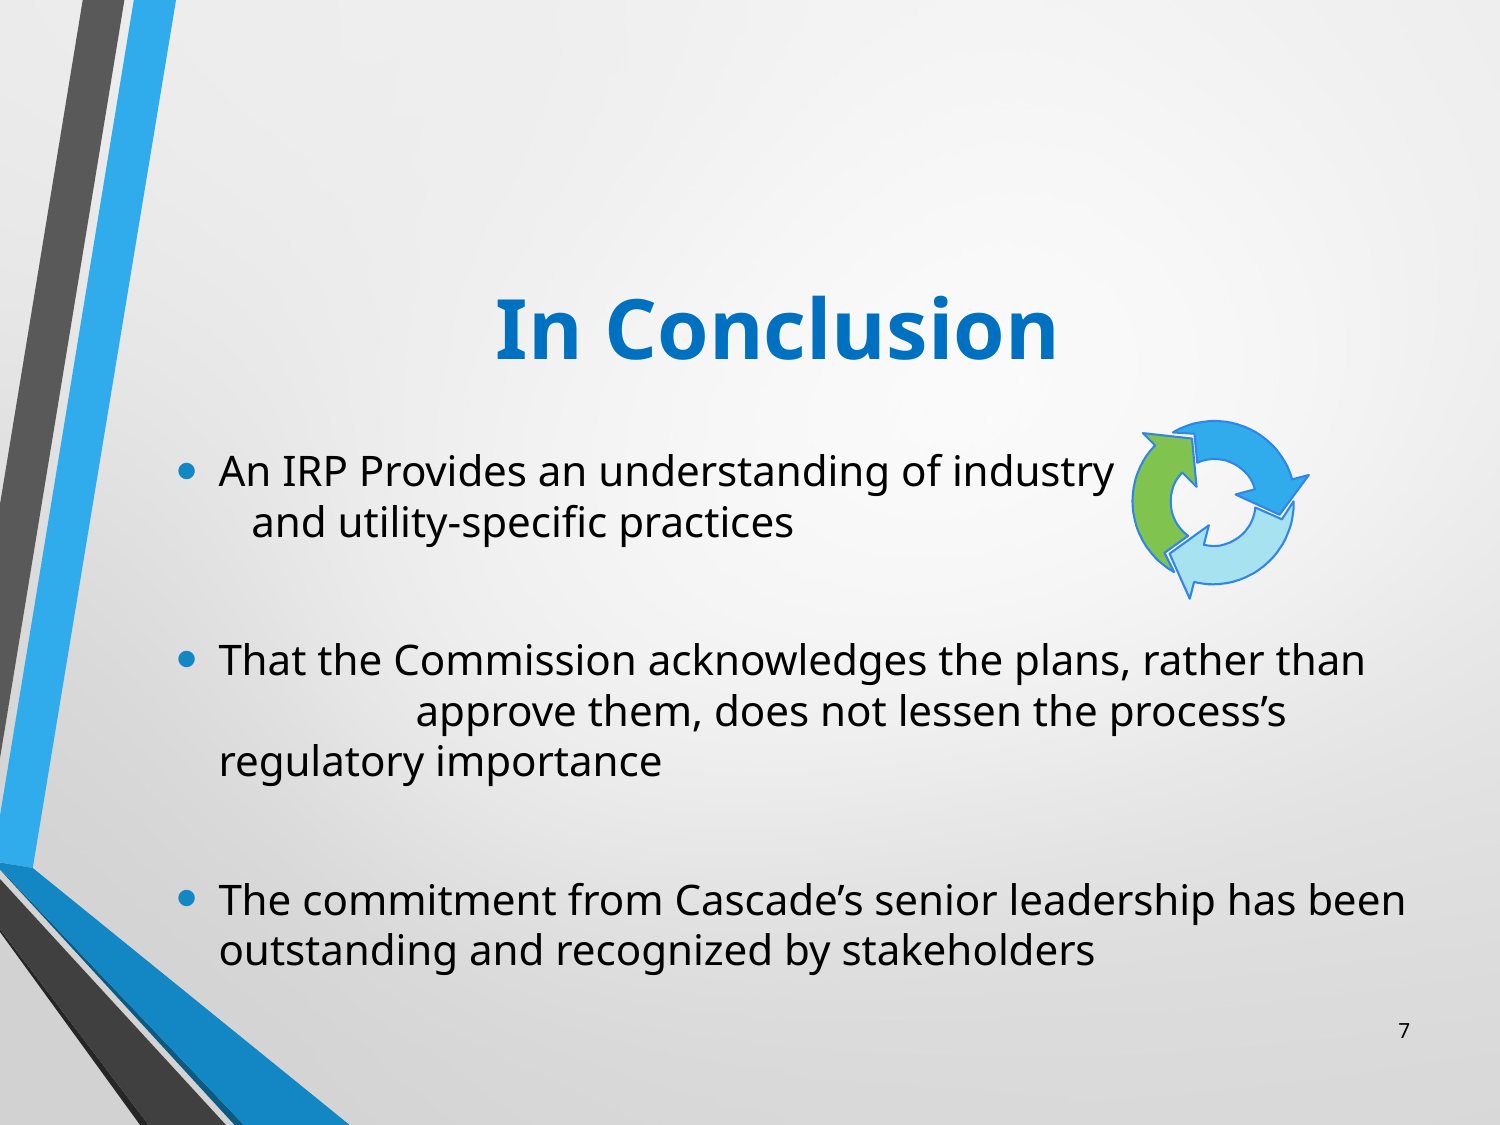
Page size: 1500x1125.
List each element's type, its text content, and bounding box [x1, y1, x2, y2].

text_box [1127, 394, 1317, 591]
list An IRP Provides an understanding of industry and utility-specific practices That the Commission acknowledges the plans, rather than approve them, does not lessen the process’s regulatory importance The commitment from Cascade’s senior leadership has been outstanding and recognized by stakeholders [161, 437, 1425, 985]
title In Conclusion [161, 218, 1395, 434]
slide_number 7 [1354, 1001, 1425, 1062]
